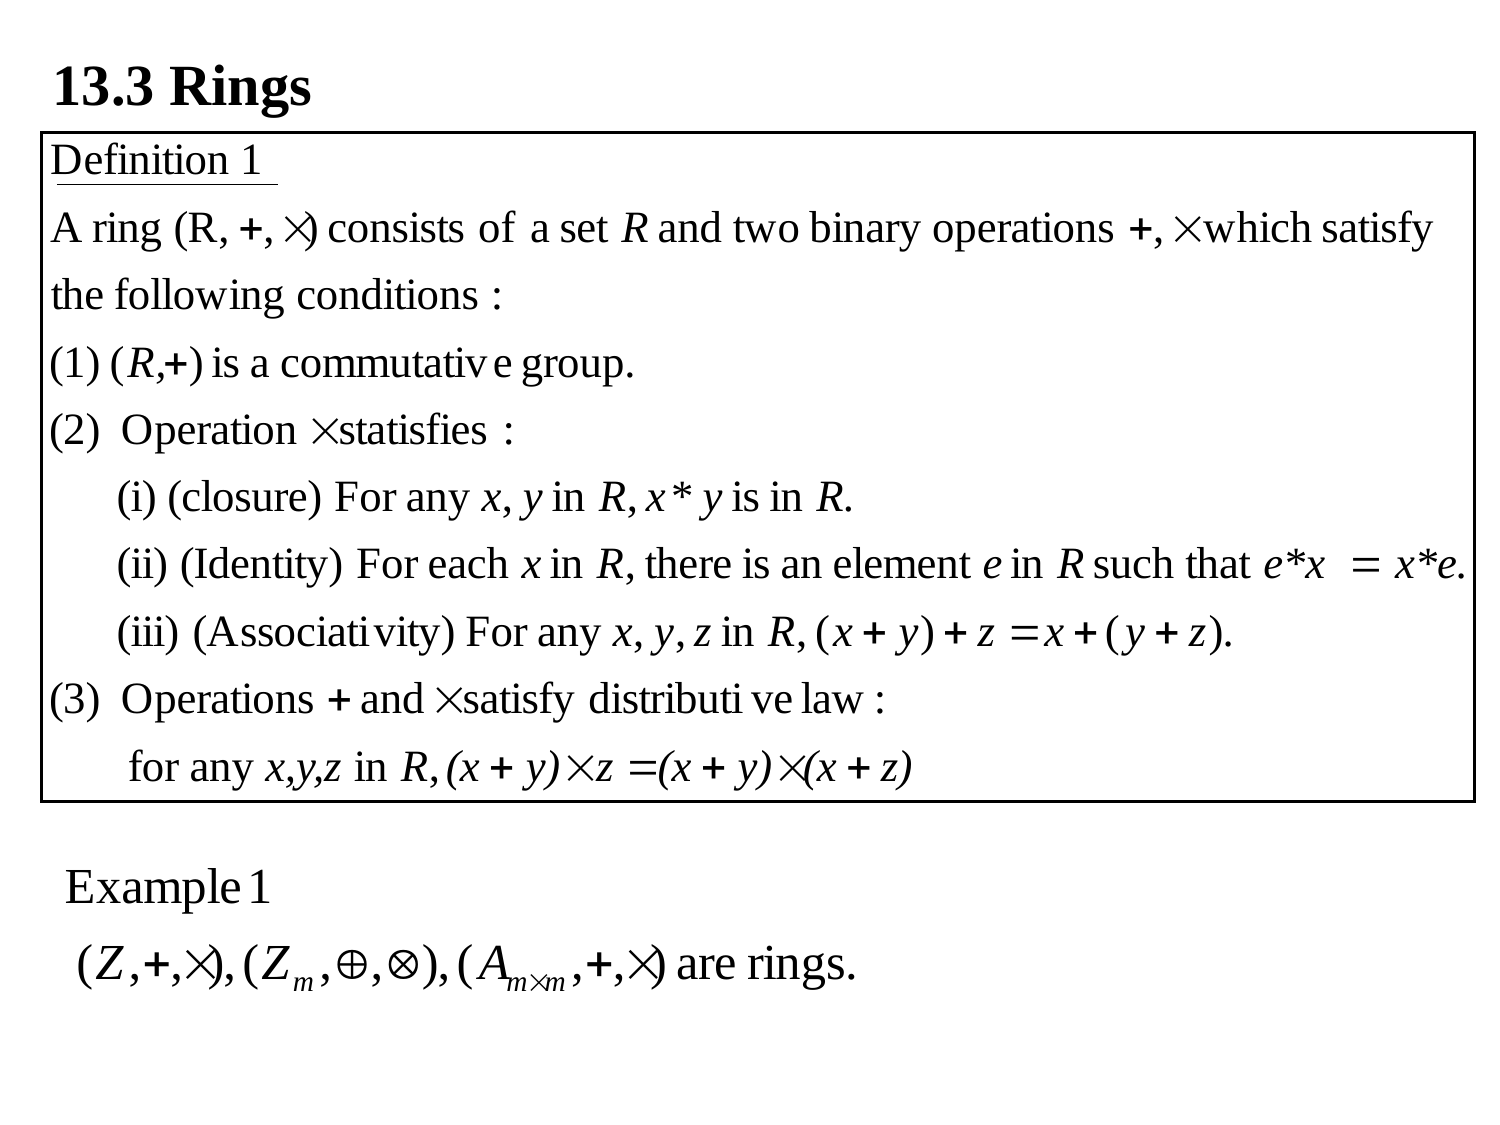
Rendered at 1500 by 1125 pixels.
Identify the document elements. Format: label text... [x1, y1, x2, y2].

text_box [56, 858, 879, 1002]
text_box 13.3 Rings [38, 39, 1103, 125]
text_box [42, 133, 1474, 801]
